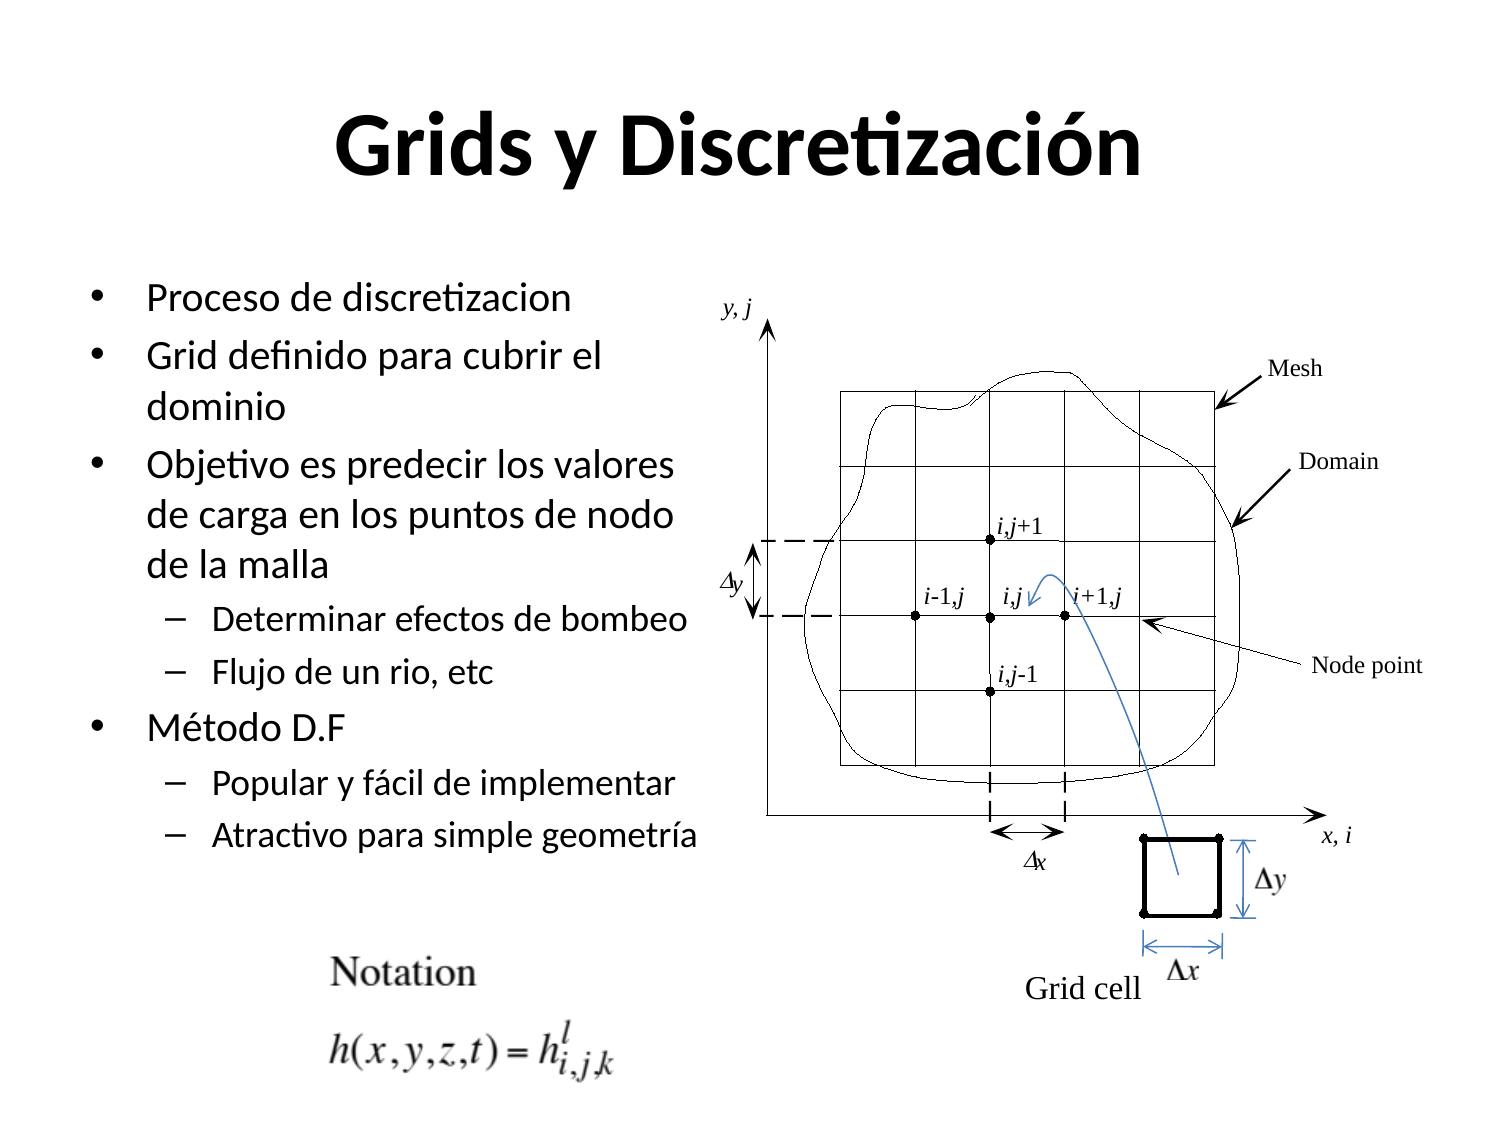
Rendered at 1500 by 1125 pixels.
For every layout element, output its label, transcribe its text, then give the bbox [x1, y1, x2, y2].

title Grids y Discretización [75, 45, 1425, 233]
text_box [707, 289, 1435, 1015]
list Proceso de discretizacion Grid definido para cubrir el dominio Objetivo es predecir los valores de carga en los puntos de nodo de la malla Determinar efectos de bombeo Flujo de un rio, etc Método D.F Popular y fácil de implementar Atractivo para simple geometría [75, 262, 738, 1005]
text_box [326, 952, 614, 1083]
